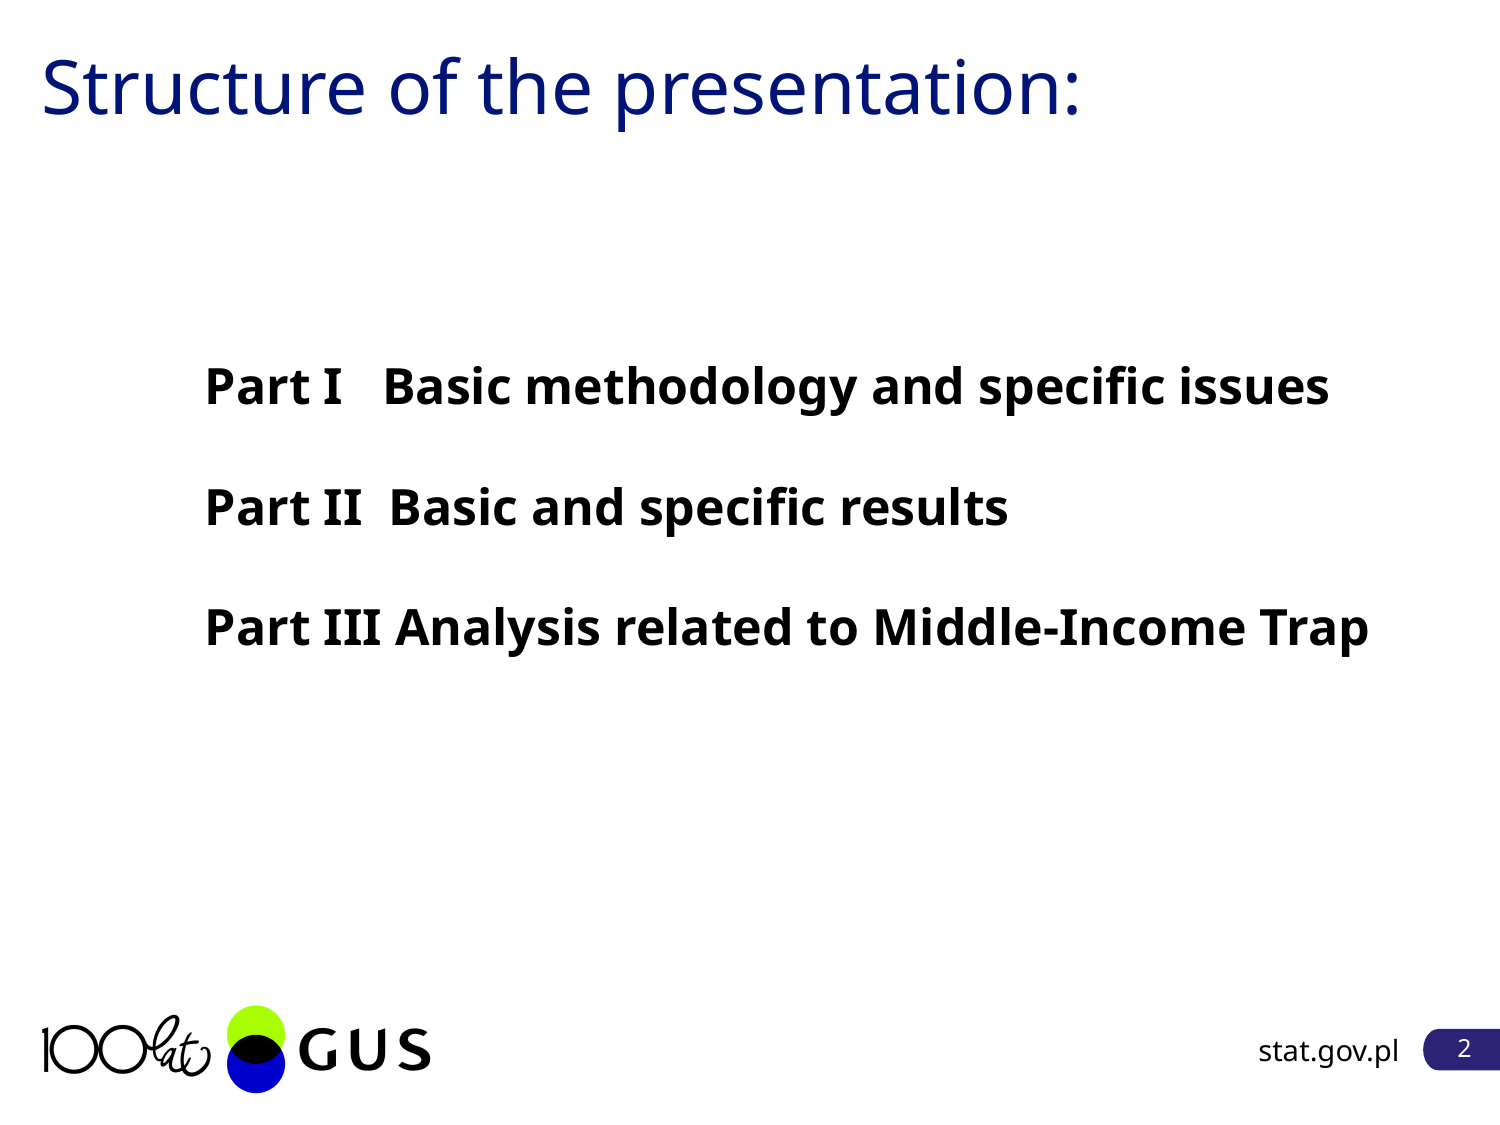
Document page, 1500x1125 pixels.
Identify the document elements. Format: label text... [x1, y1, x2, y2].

picture [41, 1005, 431, 1094]
list Part I Basic methodology and specific issues Part II Basic and specific results Part III Analysis related to Middle-Income Trap [54, 137, 1446, 1000]
title Structure of the presentation: [41, 31, 1459, 150]
